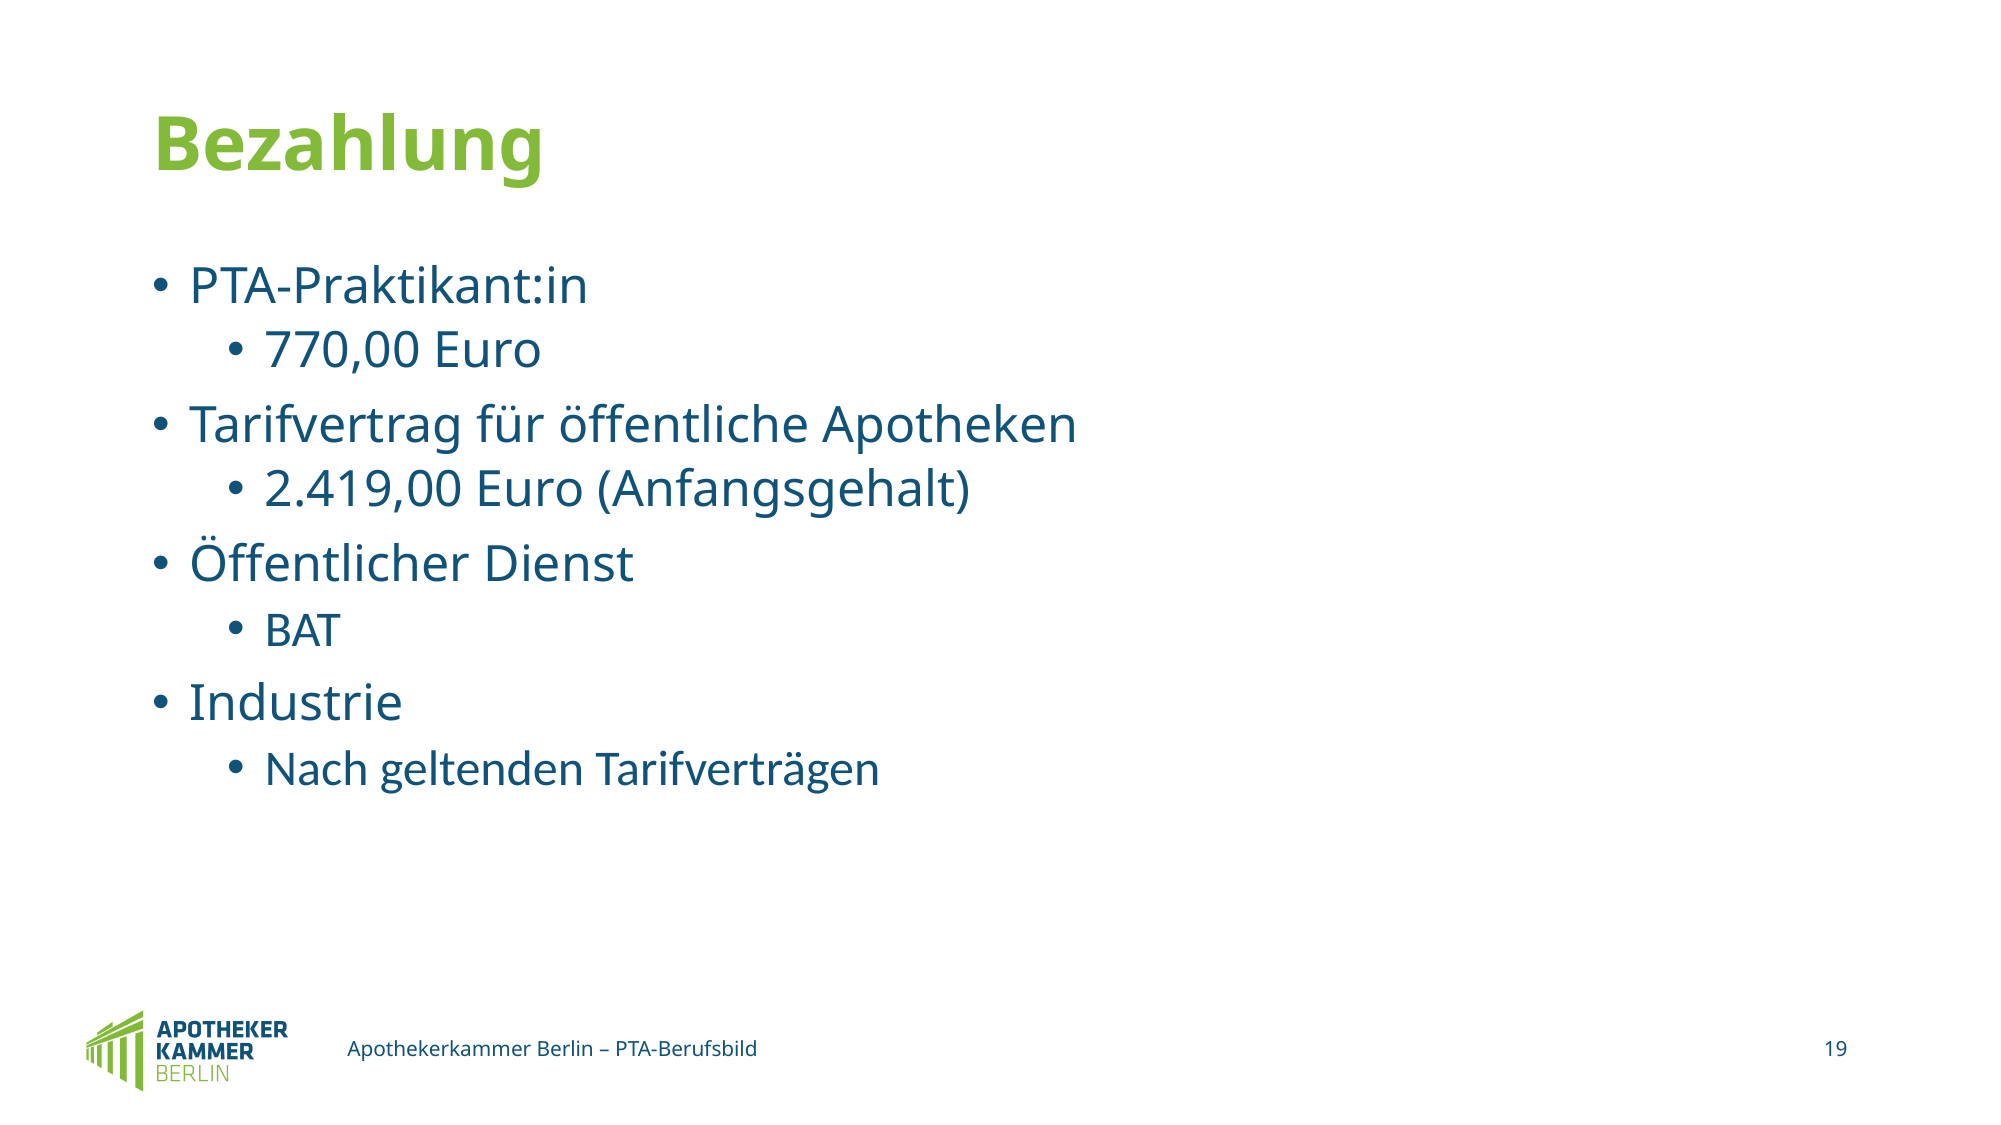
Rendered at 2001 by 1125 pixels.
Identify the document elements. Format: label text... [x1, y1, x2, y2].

list PTA-Praktikant:in 770,00 Euro Tarifvertrag für öffentliche Apotheken 2.419,00 Euro (Anfangsgehalt) Öffentlicher Dienst BAT Industrie Nach geltenden Tarifverträgen [137, 252, 1863, 973]
picture [84, 1009, 289, 1094]
footer Apothekerkammer Berlin – PTA-Berufsbild [332, 1019, 1640, 1080]
title Bezahlung [137, 59, 1863, 232]
slide_number 19 [1646, 1019, 1863, 1080]
